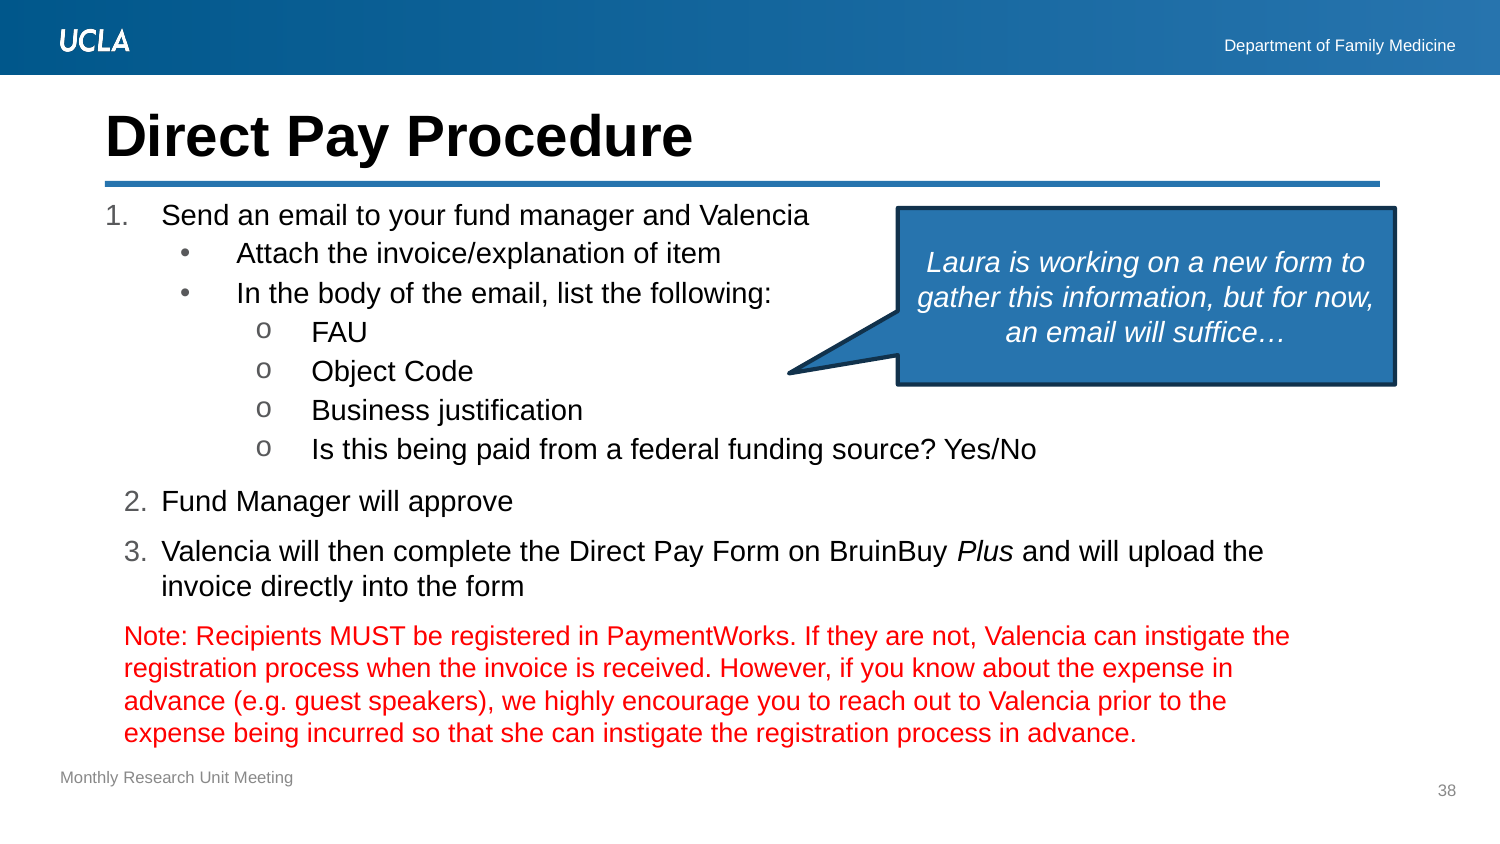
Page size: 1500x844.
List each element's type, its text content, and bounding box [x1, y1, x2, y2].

picture [60, 28, 130, 52]
title Direct Pay Procedure [105, 105, 1380, 170]
list Send an email to your fund manager and Valencia Attach the invoice/explanation of item In the body of the email, list the following: FAU Object Code Business justification Is this being paid from a federal funding source? Yes/No Fund Manager will approve Valencia will then complete the Direct Pay Form on BruinBuy Plus and will upload the invoice directly into the form Note: Recipients MUST be registered in PaymentWorks. If they are not, Valencia can instigate the registration process when the invoice is received. However, if you know about the expense in advance (e.g. guest speakers), we highly encourage you to reach out to Valencia prior to the expense being incurred so that she can instigate the registration process in advance. [105, 196, 1380, 830]
slide_number 38 [1381, 780, 1457, 840]
text_box Laura is working on a new form to gather this information, but for now, an email will suffice… [786, 205, 1398, 387]
